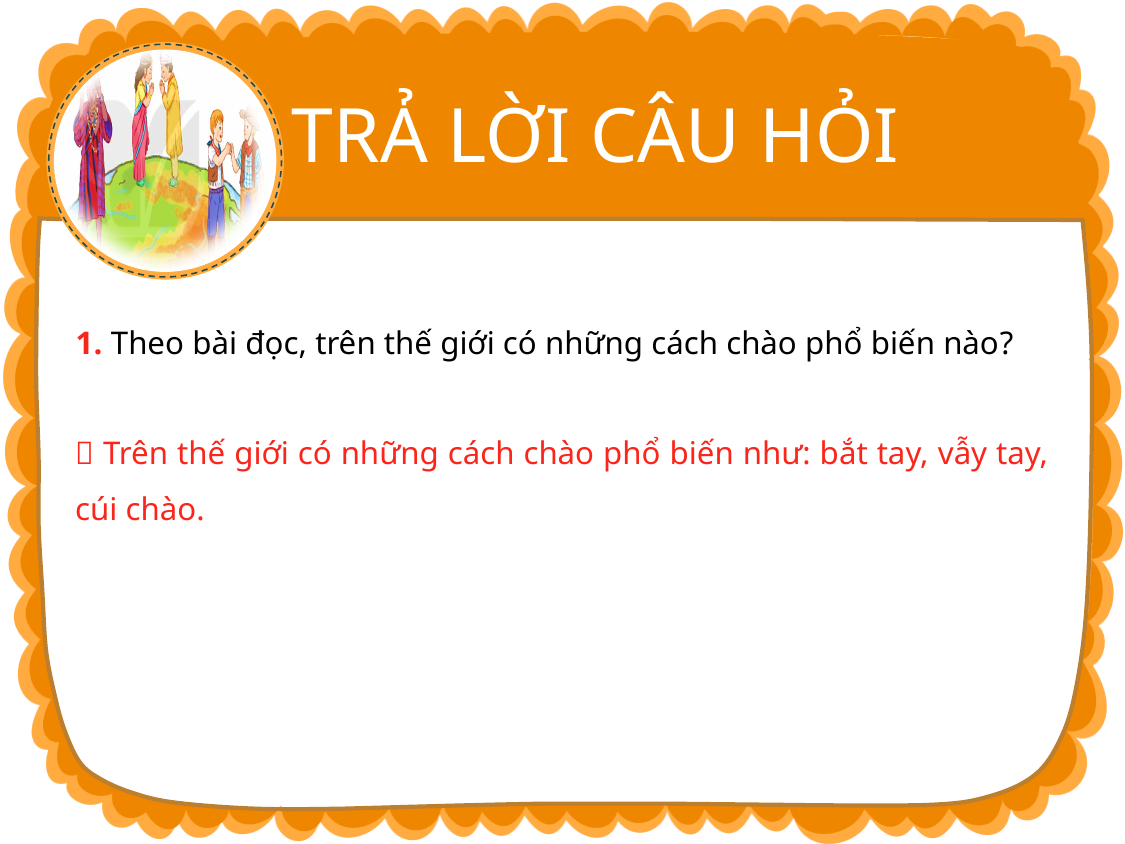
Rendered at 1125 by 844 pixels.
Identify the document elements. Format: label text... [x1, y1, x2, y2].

text_box 1. Theo bài đọc, trên thế giới có những cách chào phổ biến nào? [60, 296, 1065, 368]
picture [0, 0, 1125, 844]
text_box TRẢ LỜI CÂU HỎI [282, 80, 1125, 186]
text_box  Trên thế giới có những cách chào phổ biến như: bắt tay, vẫy tay, cúi chào. [60, 406, 1065, 534]
